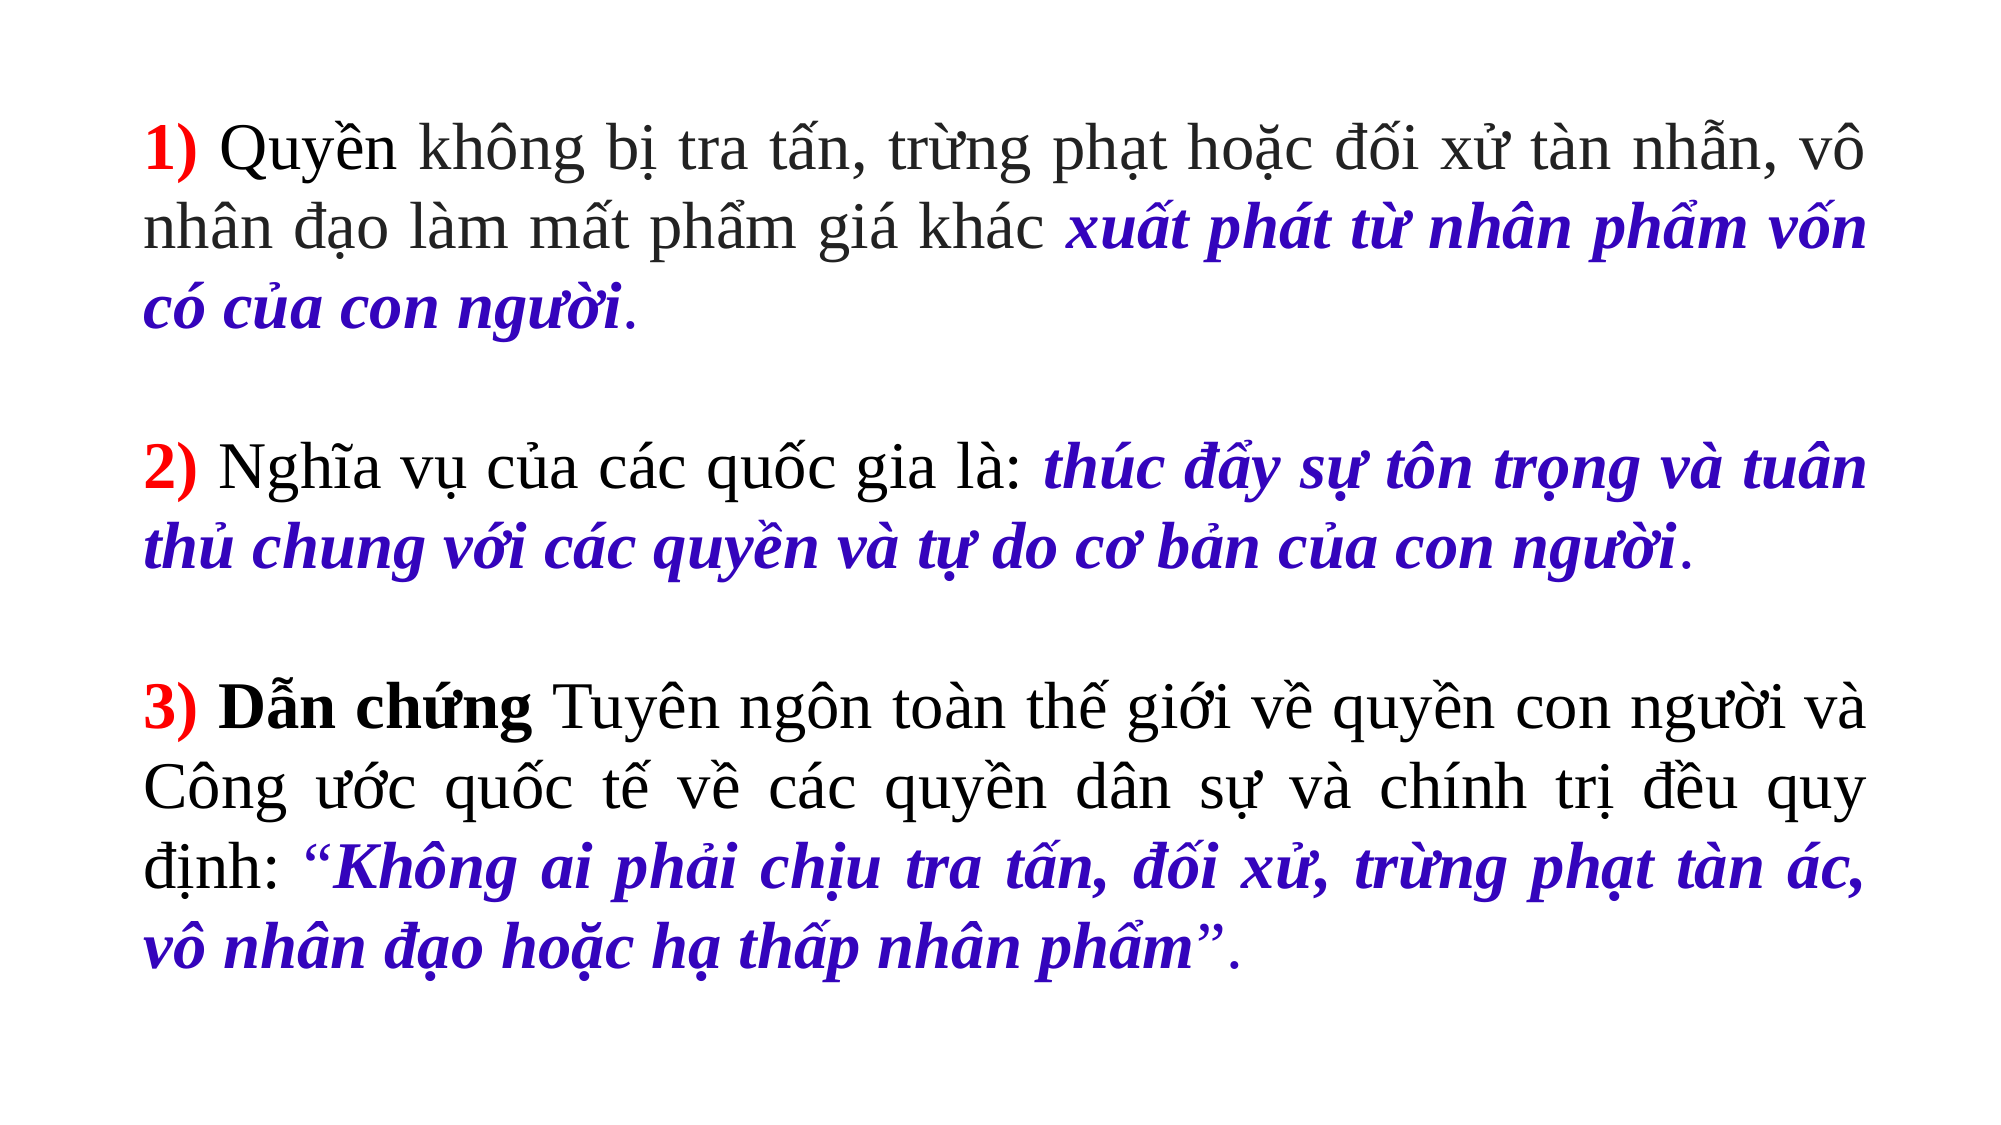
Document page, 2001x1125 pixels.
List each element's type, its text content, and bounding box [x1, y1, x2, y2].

text_box 1) Quyền không bị tra tấn, trừng phạt hoặc đối xử tàn nhẫn, vô nhân đạo làm mất phẩm giá khác xuất phát từ nhân phẩm vốn có của con người. 2) Nghĩa vụ của các quốc gia là: thúc đẩy sự tôn trọng và tuân thủ chung với các quyền và tự do cơ bản của con người. 3) Dẫn chứng Tuyên ngôn toàn thế giới về quyền con người và Công ước quốc tế về các quyền dân sự và chính trị đều quy định: “Không ai phải chịu tra tấn, đối xử, trừng phạt tàn ác, vô nhân đạo hoặc hạ thấp nhân phẩm”. [128, 95, 1885, 1115]
